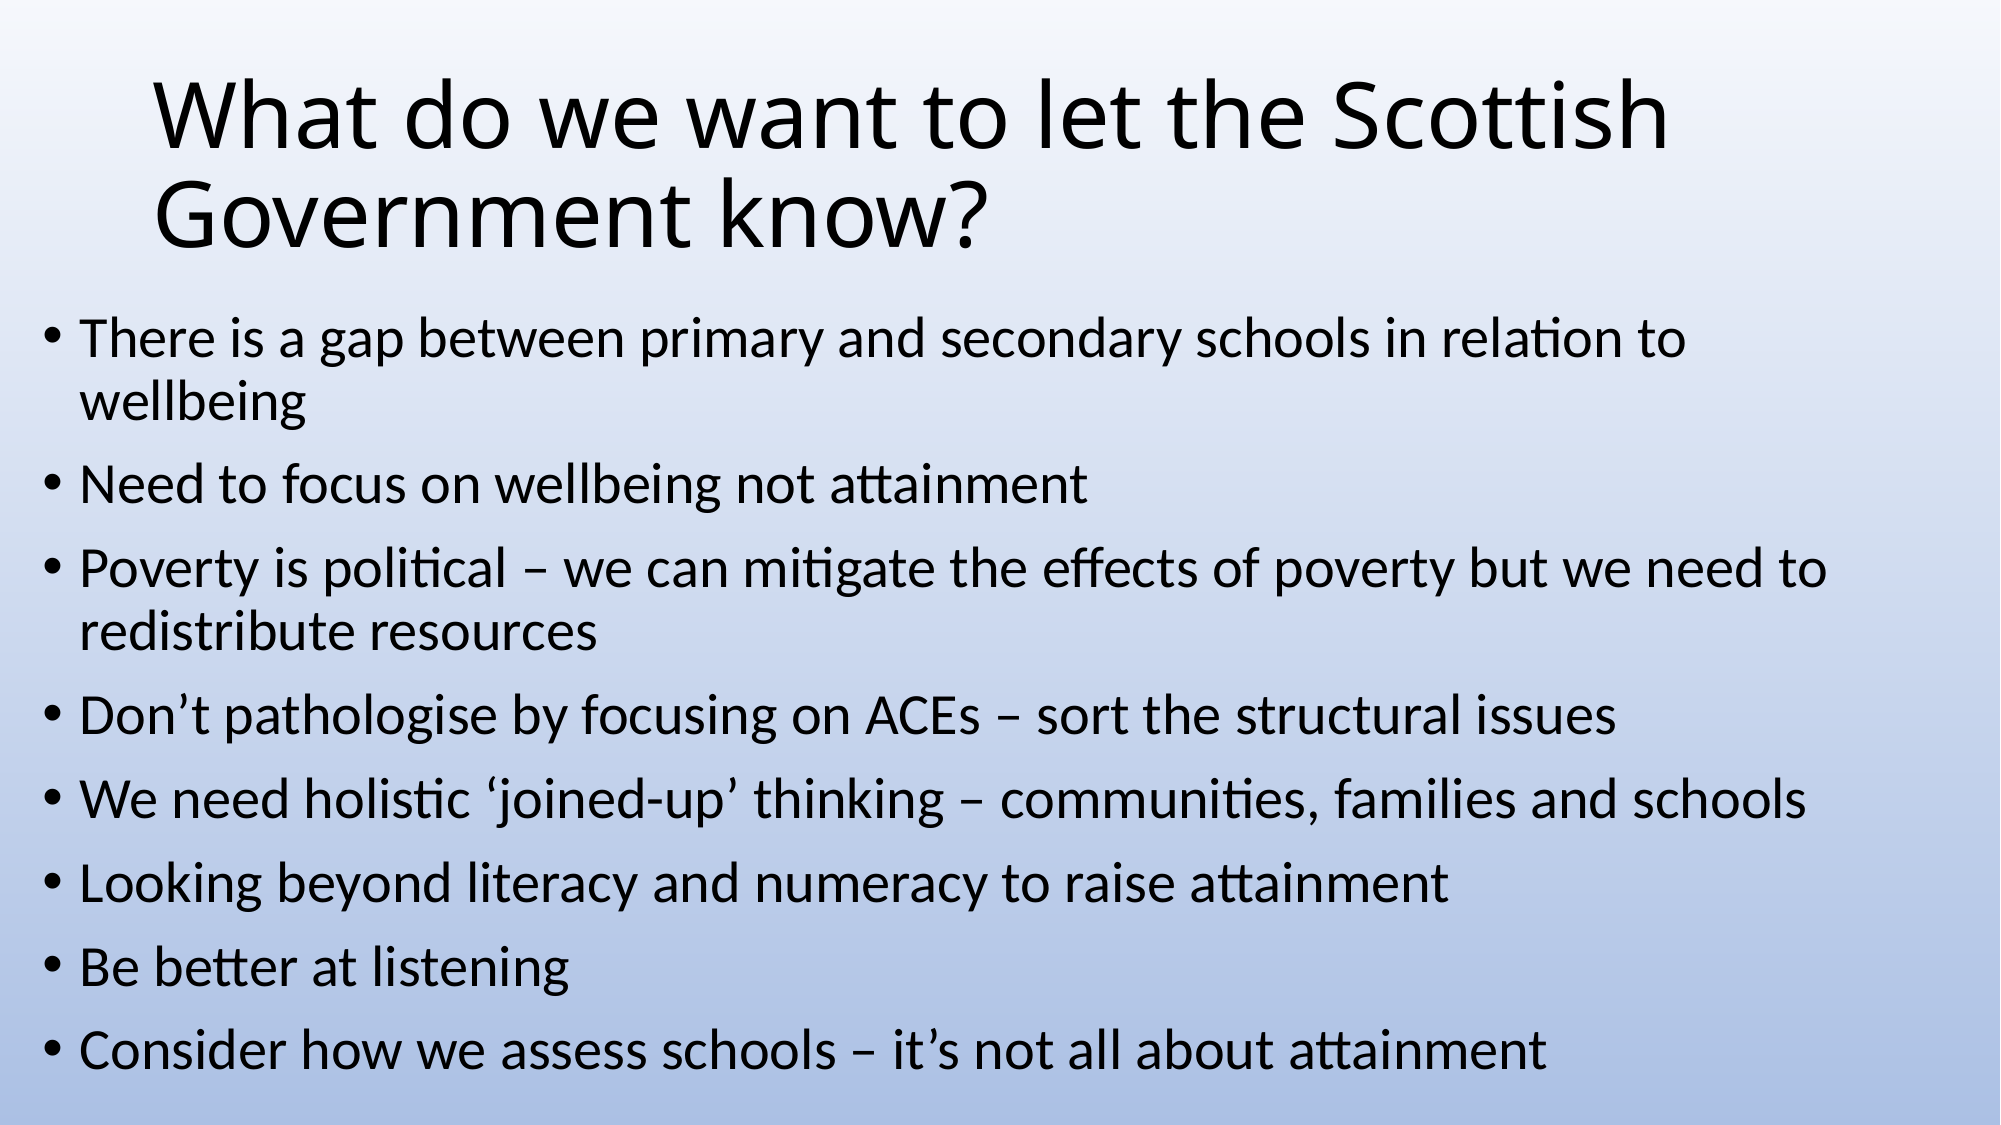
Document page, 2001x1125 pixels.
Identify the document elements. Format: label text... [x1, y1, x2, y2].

list There is a gap between primary and secondary schools in relation to wellbeing Need to focus on wellbeing not attainment Poverty is political – we can mitigate the effects of poverty but we need to redistribute resources Don’t pathologise by focusing on ACEs – sort the structural issues We need holistic ‘joined-up’ thinking – communities, families and schools Looking beyond literacy and numeracy to raise attainment Be better at listening Consider how we assess schools – it’s not all about attainment [27, 299, 1863, 1014]
title What do we want to let the Scottish Government know? [137, 59, 1863, 278]
